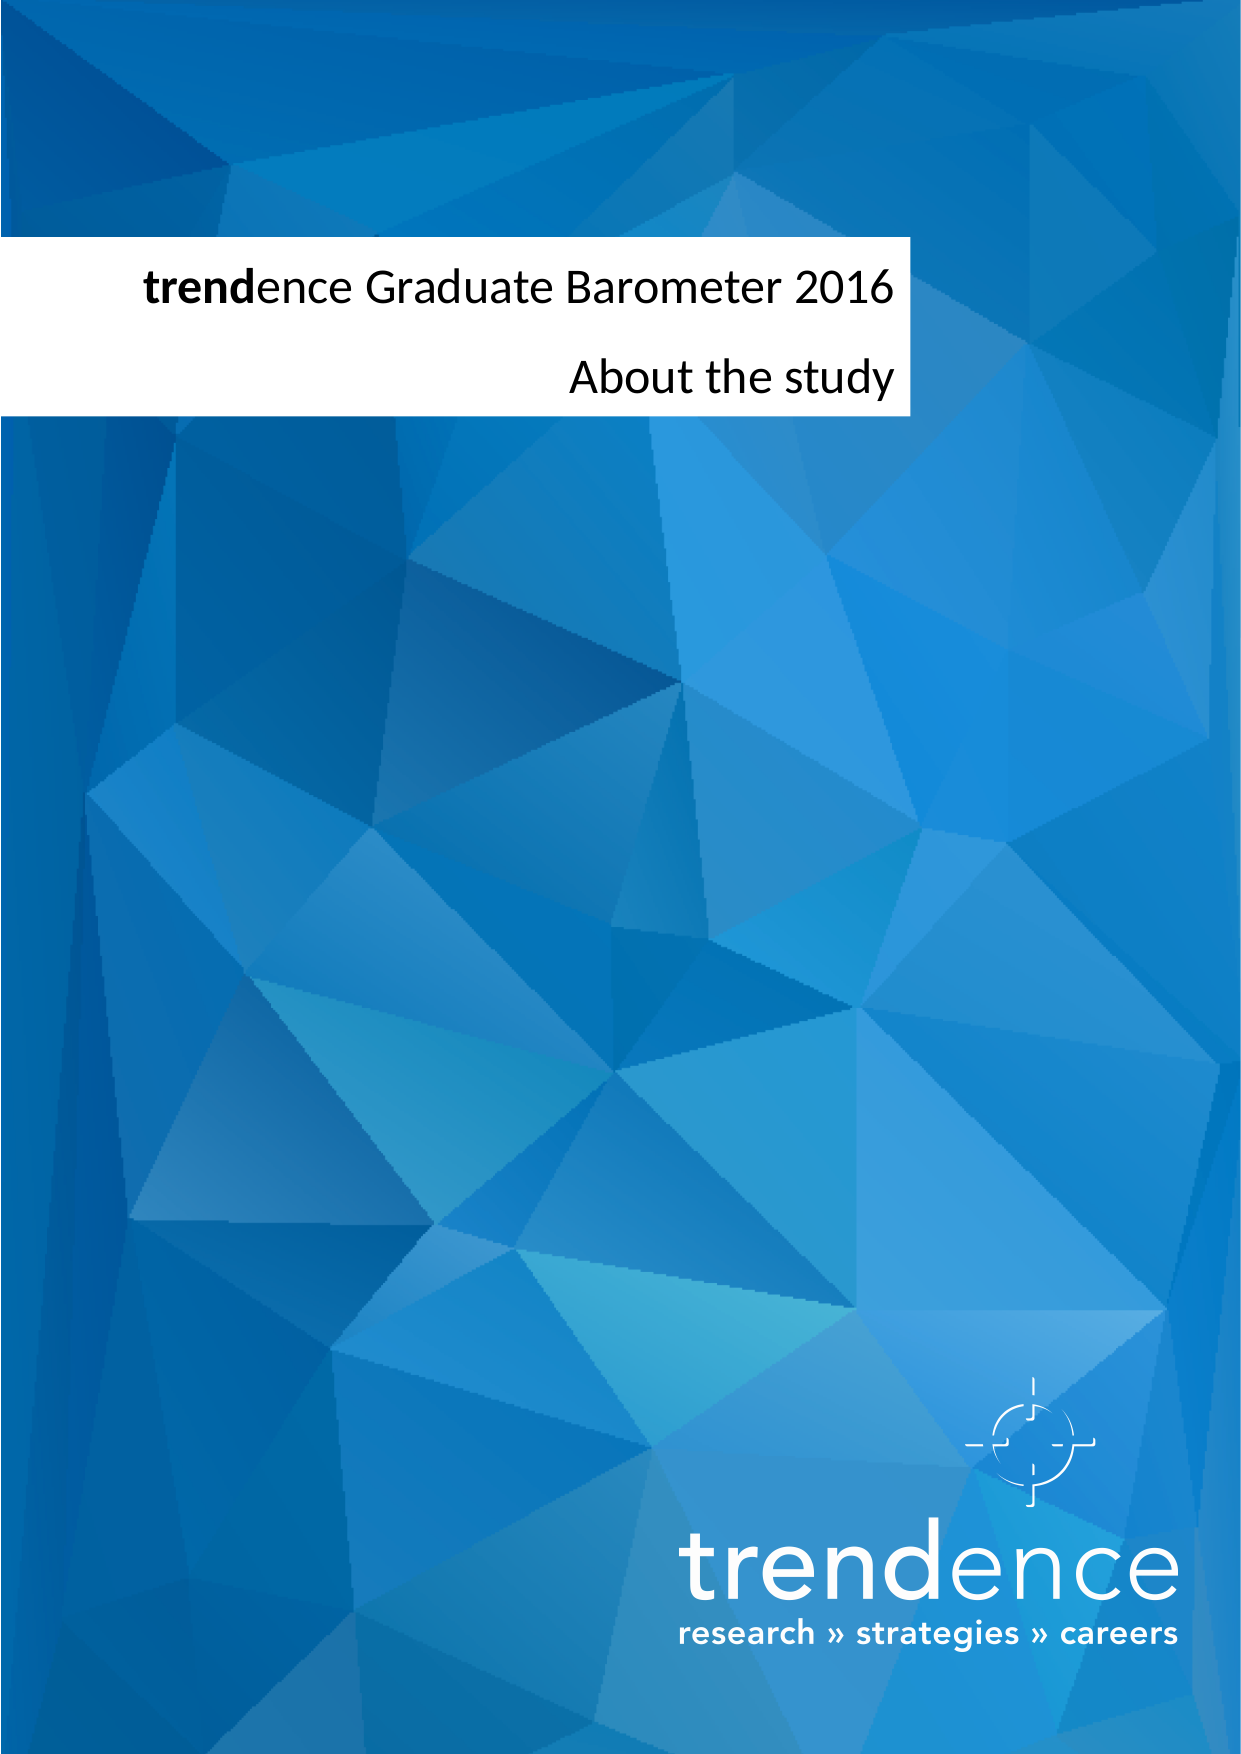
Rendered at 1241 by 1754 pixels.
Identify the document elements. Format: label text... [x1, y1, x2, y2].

text_box trendence Graduate Barometer 2016 About the study [0, 237, 911, 417]
picture [2, 1, 1241, 1752]
